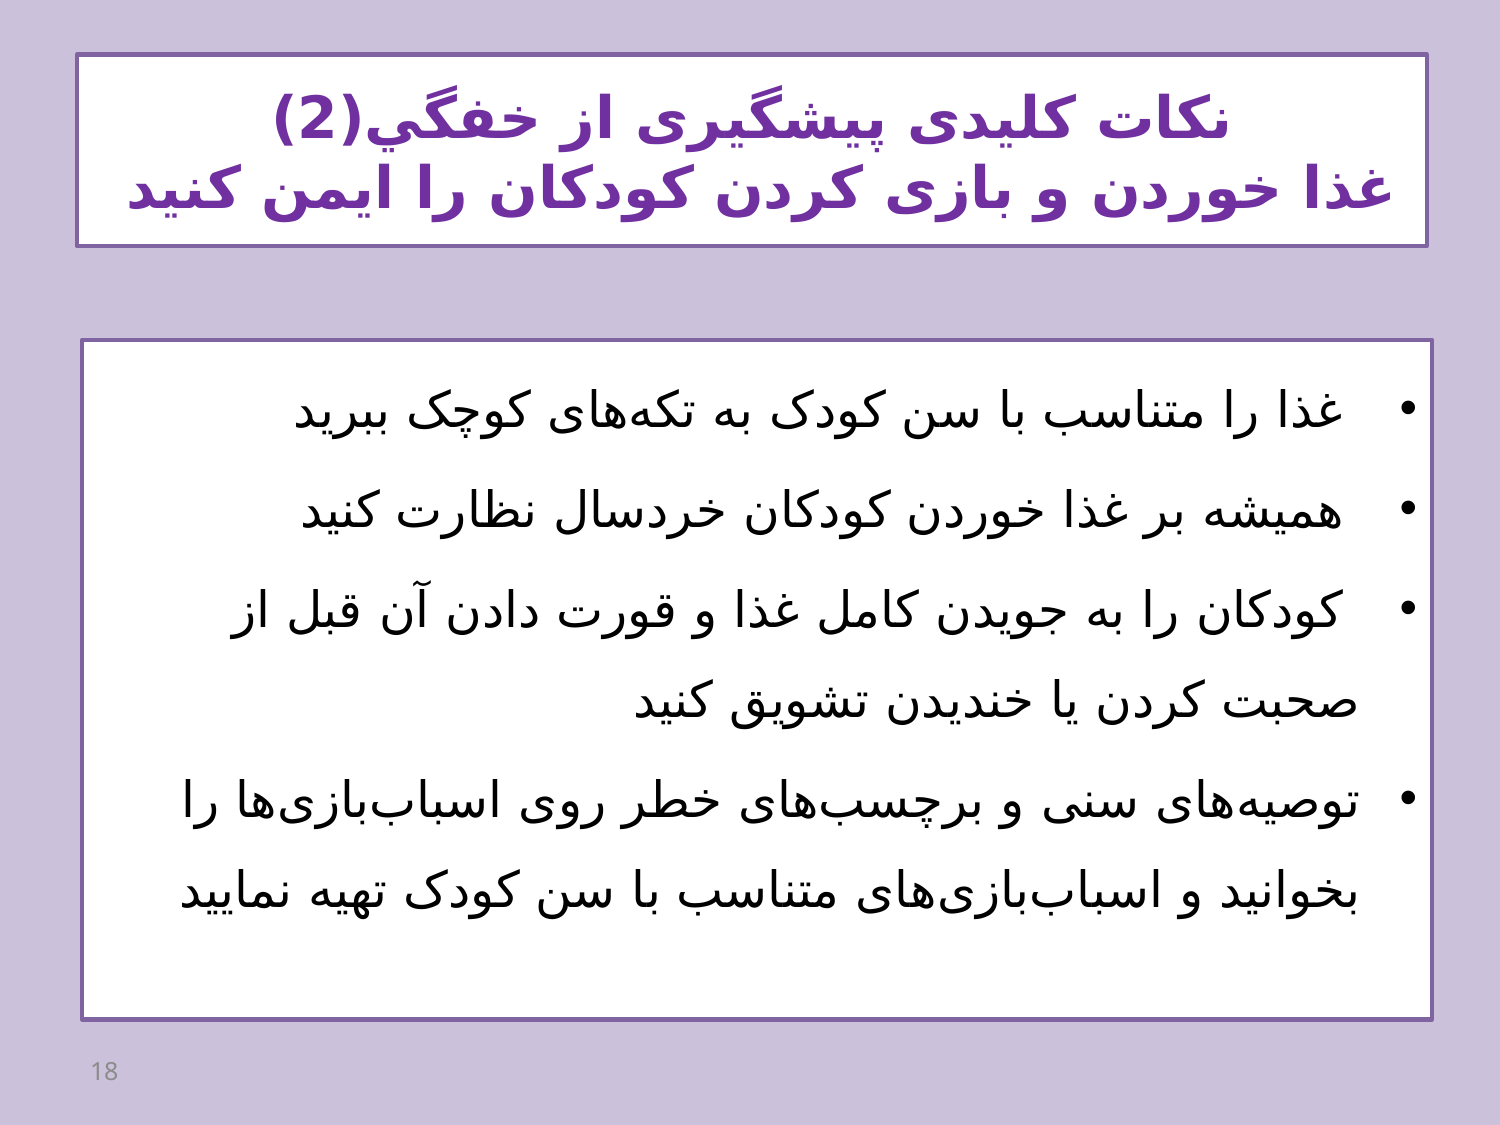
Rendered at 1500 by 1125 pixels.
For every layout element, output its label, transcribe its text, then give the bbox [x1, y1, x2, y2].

list غذا را متناسب با سن کودک به تکه‌های کوچک ببرید همیشه بر غذا خوردن کودکان خردسال نظارت کنید کودکان را به جویدن کامل غذا و قورت دادن آن قبل از صحبت کردن یا خندیدن تشویق کنید توصیه‌های سنی و برچسب‌های خطر روی اسباب‌بازی‌ها را بخوانید و اسباب‌بازی‌های متناسب با سن کودک تهیه نماييد [80, 338, 1434, 1022]
slide_number 18 [75, 1042, 425, 1103]
title نکات کلیدی پیشگیری از خفگي(2) غذا خوردن و بازی کردن کودکان را ایمن کنید [75, 52, 1429, 248]
